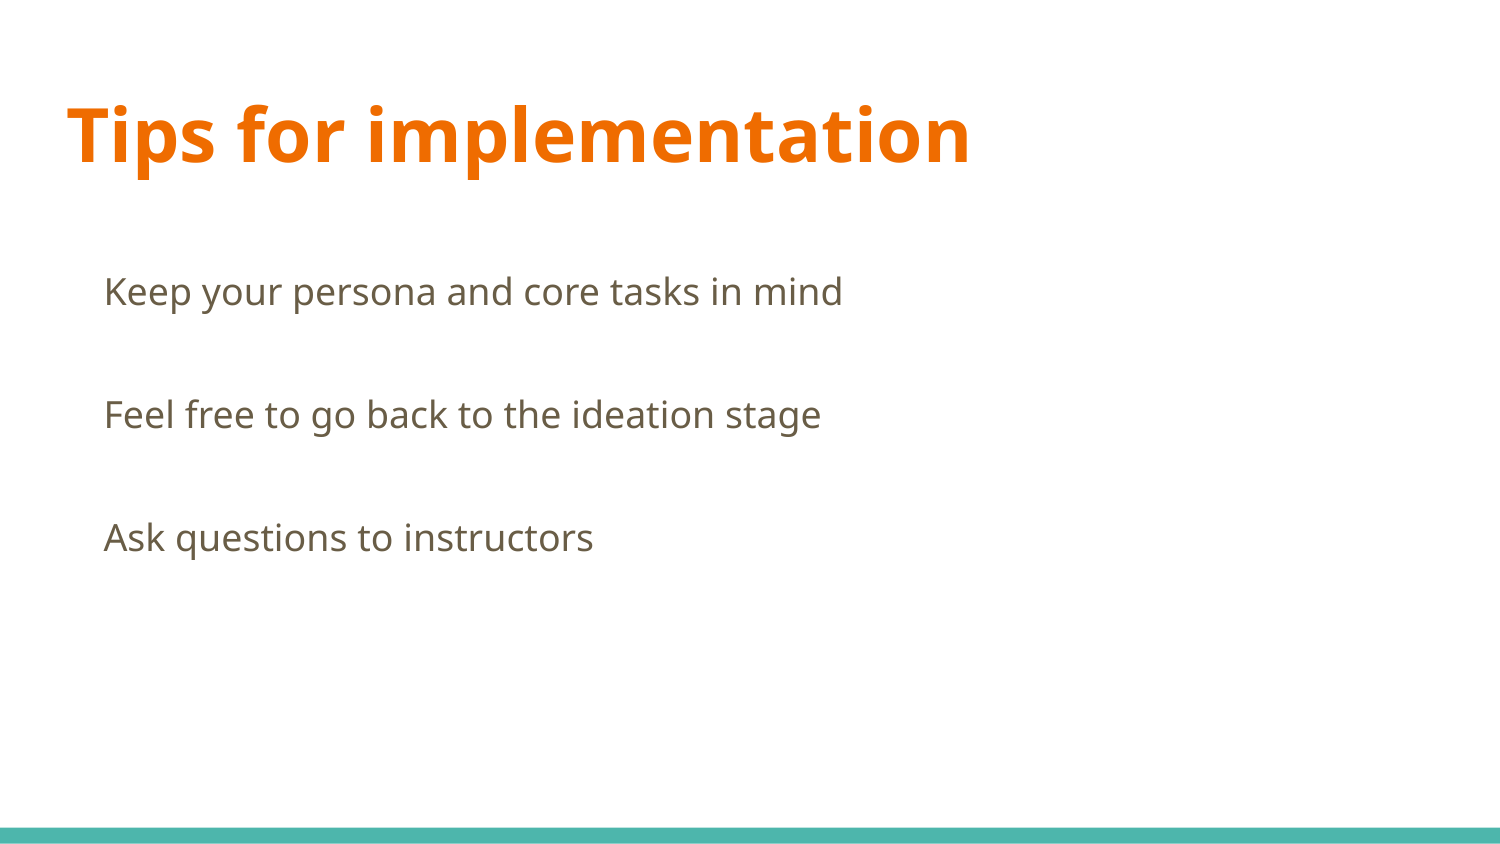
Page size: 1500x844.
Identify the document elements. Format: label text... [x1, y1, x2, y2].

list Keep your persona and core tasks in mind Feel free to go back to the ideation stage Ask questions to instructors [51, 207, 1449, 750]
title Tips for implementation [51, 72, 1449, 189]
